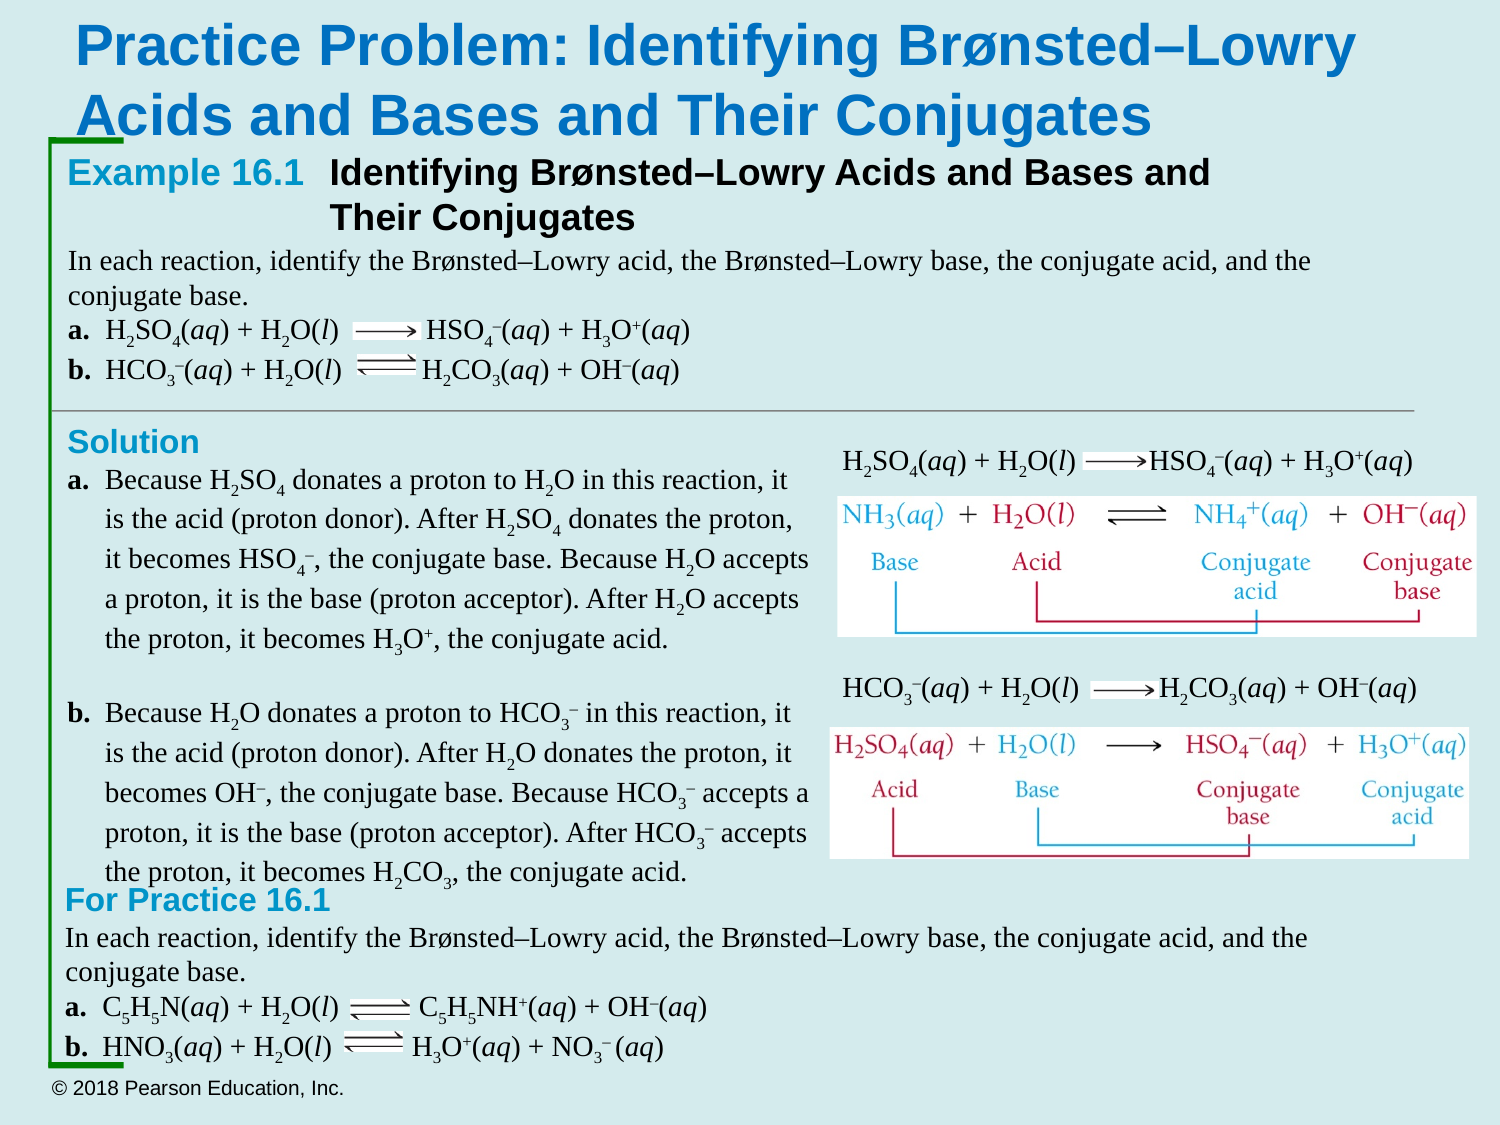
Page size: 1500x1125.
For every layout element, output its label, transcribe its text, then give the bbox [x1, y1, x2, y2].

picture [1089, 681, 1160, 700]
text_box In each reaction, identify the Brønsted–Lowry acid, the Brønsted–Lowry base, the conjugate acid, and the conjugate base. a. H2SO4(aq) + H2O(l) HSO4–(aq) + H3O+(aq) b. HCO3–(aq) + H2O(l) H2CO3(aq) + OH–(aq) [53, 233, 1441, 280]
picture [836, 495, 1477, 638]
picture [1082, 451, 1152, 470]
picture [352, 322, 422, 341]
text_box Example 16.1 Identifying Brønsted–Lowry Acids and Bases and Their Conjugates [52, 163, 1417, 223]
picture [350, 999, 410, 1020]
text_box For Practice 16.1 In each reaction, identify the Brønsted–Lowry acid, the Brønsted–Lowry base, the conjugate acid, and the conjugate base. a. C5H5N(aq) + H2O(l) C5H5NH+(aq) + OH–(aq) b. HNO3(aq) + H2O(l) H3O+(aq) + NO3– (aq) [49, 870, 1481, 1075]
picture [829, 726, 1470, 859]
title Practice Problem: Identifying Brønsted–Lowry Acids and Bases and Their Conjugates [0, 0, 1500, 203]
text_box HCO3–(aq) + H2O(l) H2CO3(aq) + OH–(aq) [827, 661, 1481, 716]
text_box H2SO4(aq) + H2O(l) HSO4–(aq) + H3O+(aq) [827, 433, 1481, 489]
picture [356, 354, 416, 375]
picture [344, 1031, 404, 1052]
text_box Solution a. Because H2SO4 donates a proton to H2O in this reaction, it is the acid (proton donor). After H2SO4 donates the proton, it becomes HSO4–, the conjugate base. Because H2O accepts a proton, it is the base (proton acceptor). After H2O accepts the proton, it becomes H3O+, the conjugate acid. b. Because H2O donates a proton to HCO3– in this reaction, it is the acid (proton donor). After H2O donates the proton, it becomes OH–, the conjugate base. Because HCO3– accepts a proton, it is the base (proton acceptor). After HCO3– accepts the proton, it becomes H2CO3, the conjugate acid. [52, 412, 830, 656]
